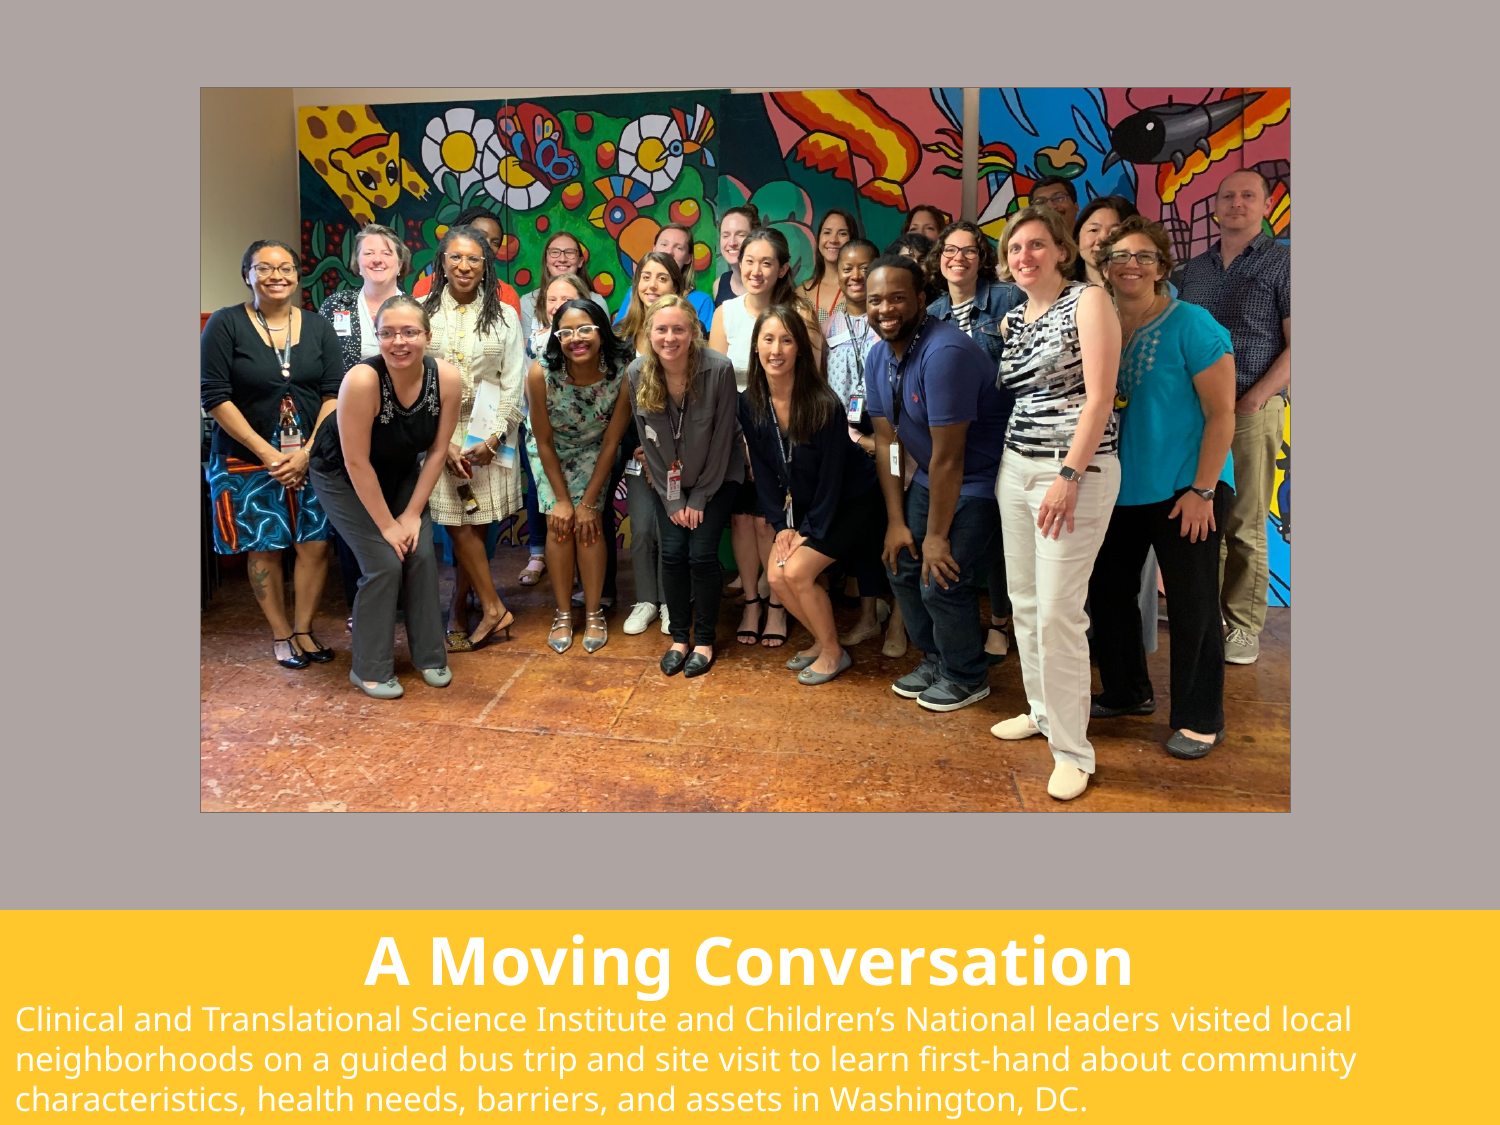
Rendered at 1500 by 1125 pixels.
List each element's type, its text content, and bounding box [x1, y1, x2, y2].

text_box A Moving Conversation Clinical and Translational Science Institute and Children’s National leaders visited local neighborhoods on a guided bus trip and site visit to learn first-hand about community characteristics, health needs, barriers, and assets in Washington, DC. [0, 910, 1500, 1125]
picture [199, 86, 1291, 813]
